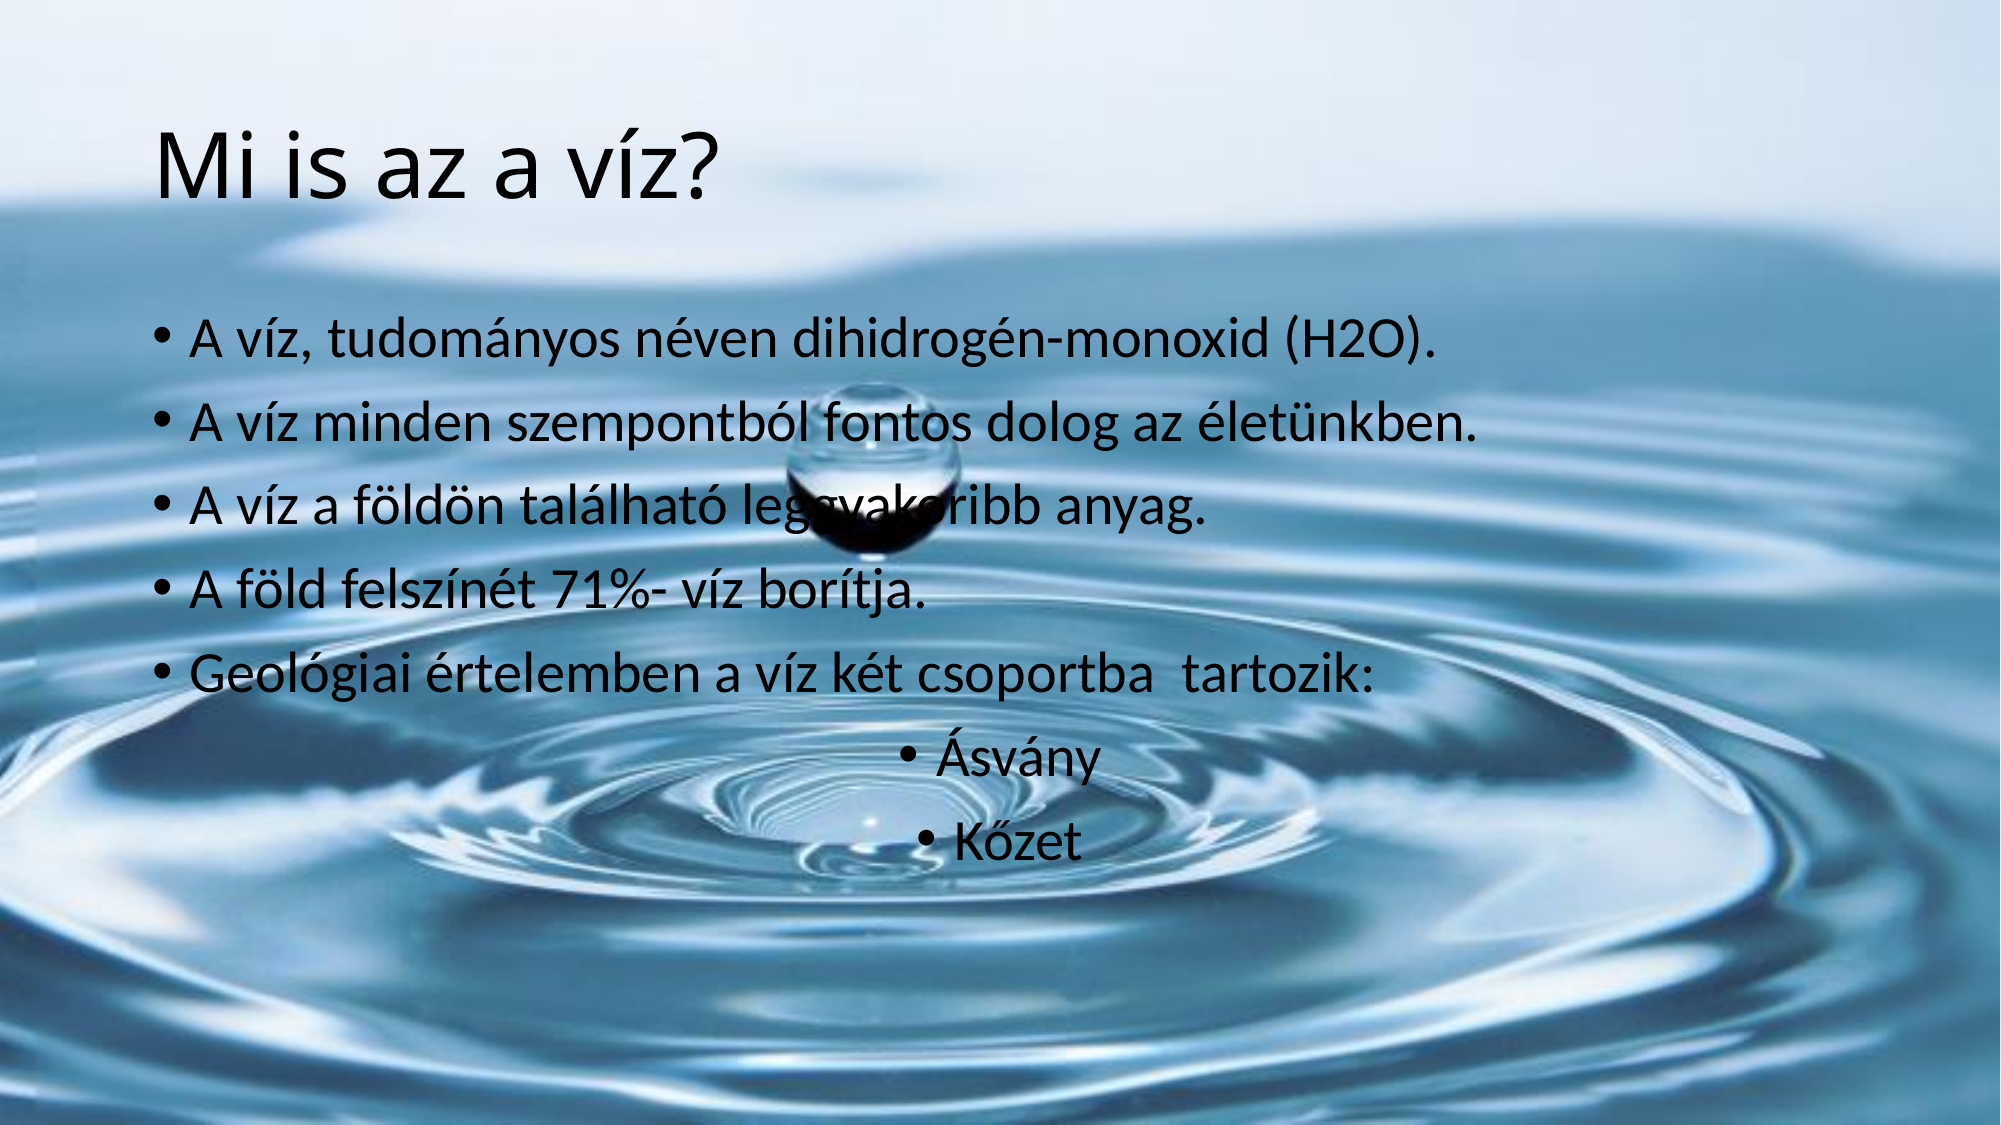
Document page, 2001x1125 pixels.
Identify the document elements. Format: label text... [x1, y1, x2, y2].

list A víz, tudományos néven dihidrogén-monoxid (H2O). A víz minden szempontból fontos dolog az életünkben. A víz a földön található leggyakoribb anyag. A föld felszínét 71%- víz borítja. Geológiai értelemben a víz két csoportba tartozik: Ásvány Kőzet [137, 299, 1863, 1014]
title Mi is az a víz? [137, 59, 1863, 278]
picture [0, 0, 2001, 1125]
